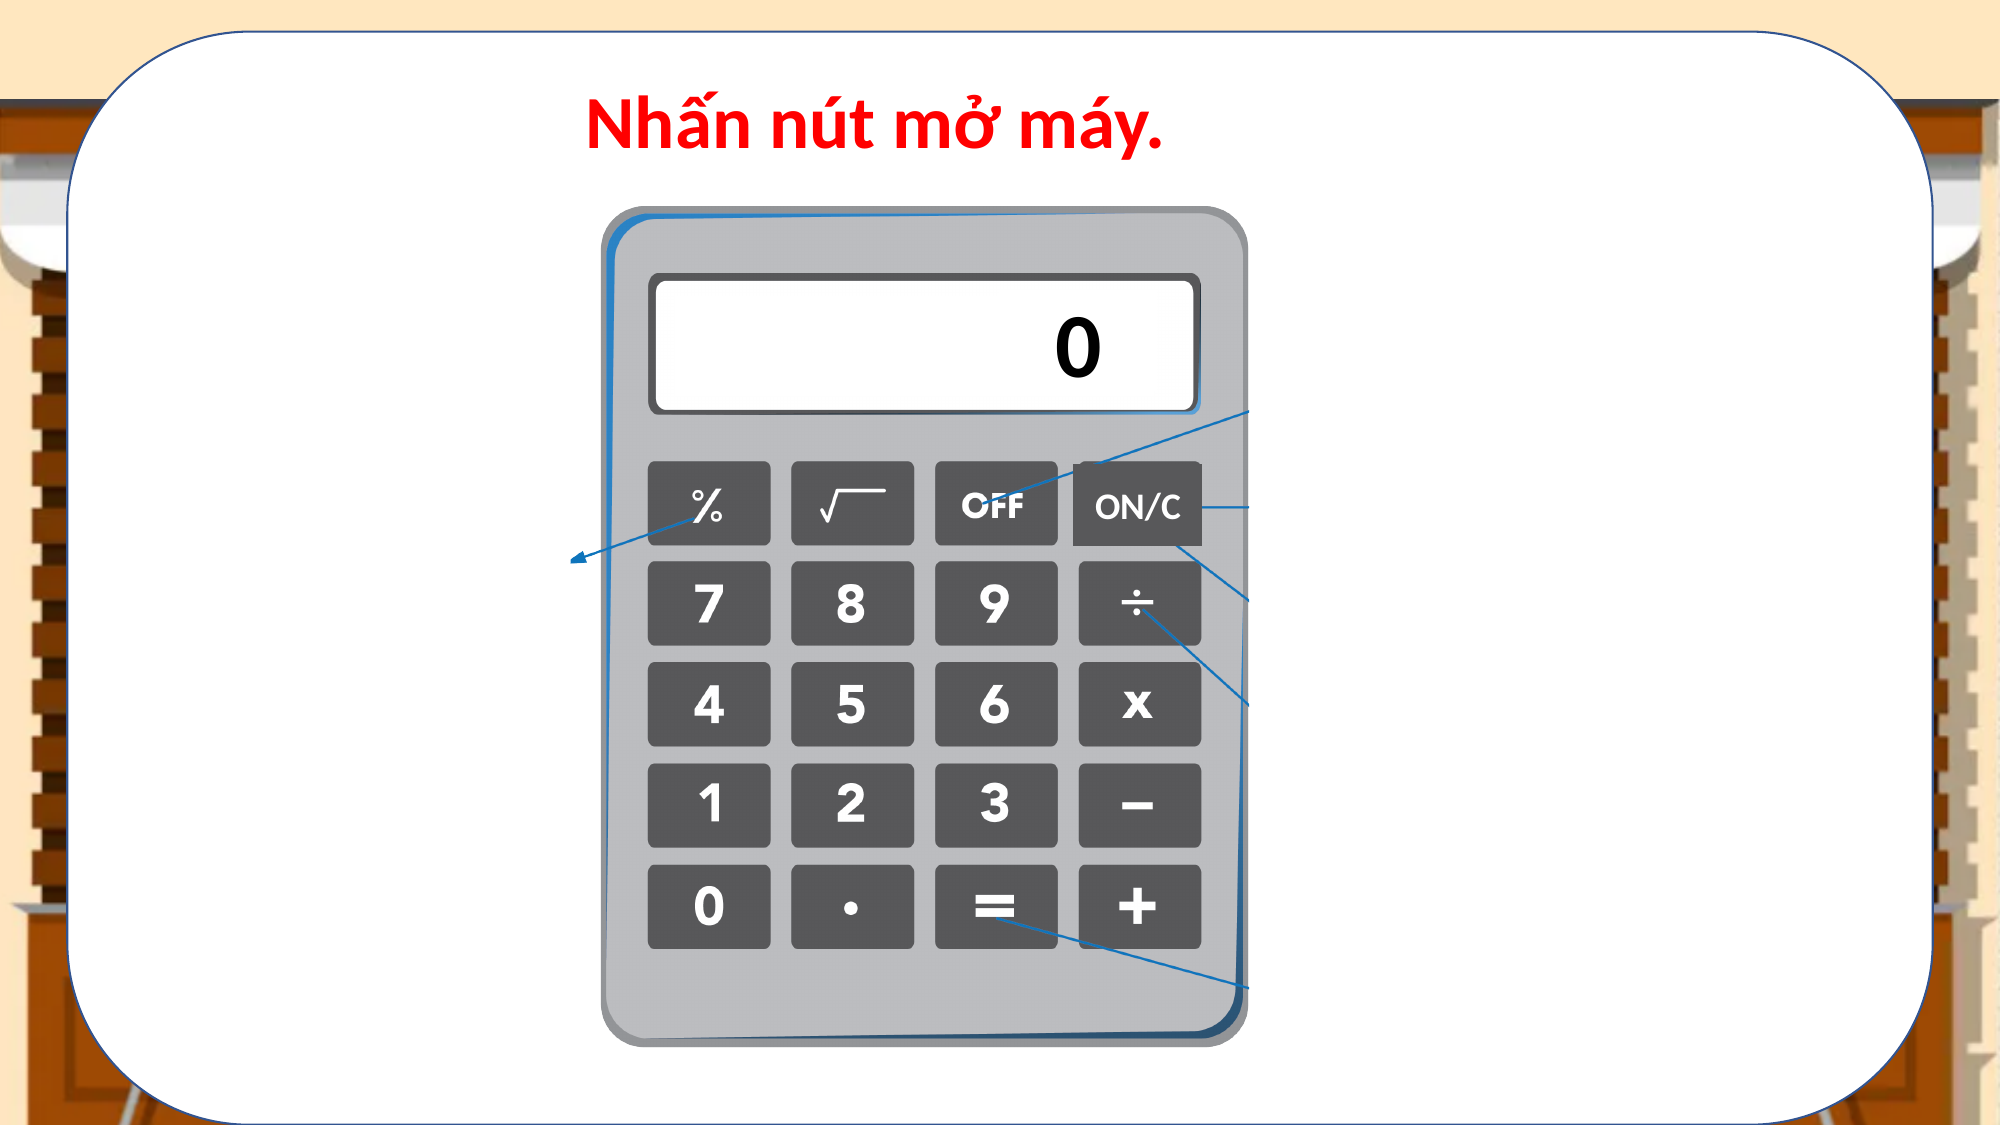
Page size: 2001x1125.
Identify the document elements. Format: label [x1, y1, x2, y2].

picture [570, 205, 1250, 1053]
text_box [0, 0, 2000, 1125]
